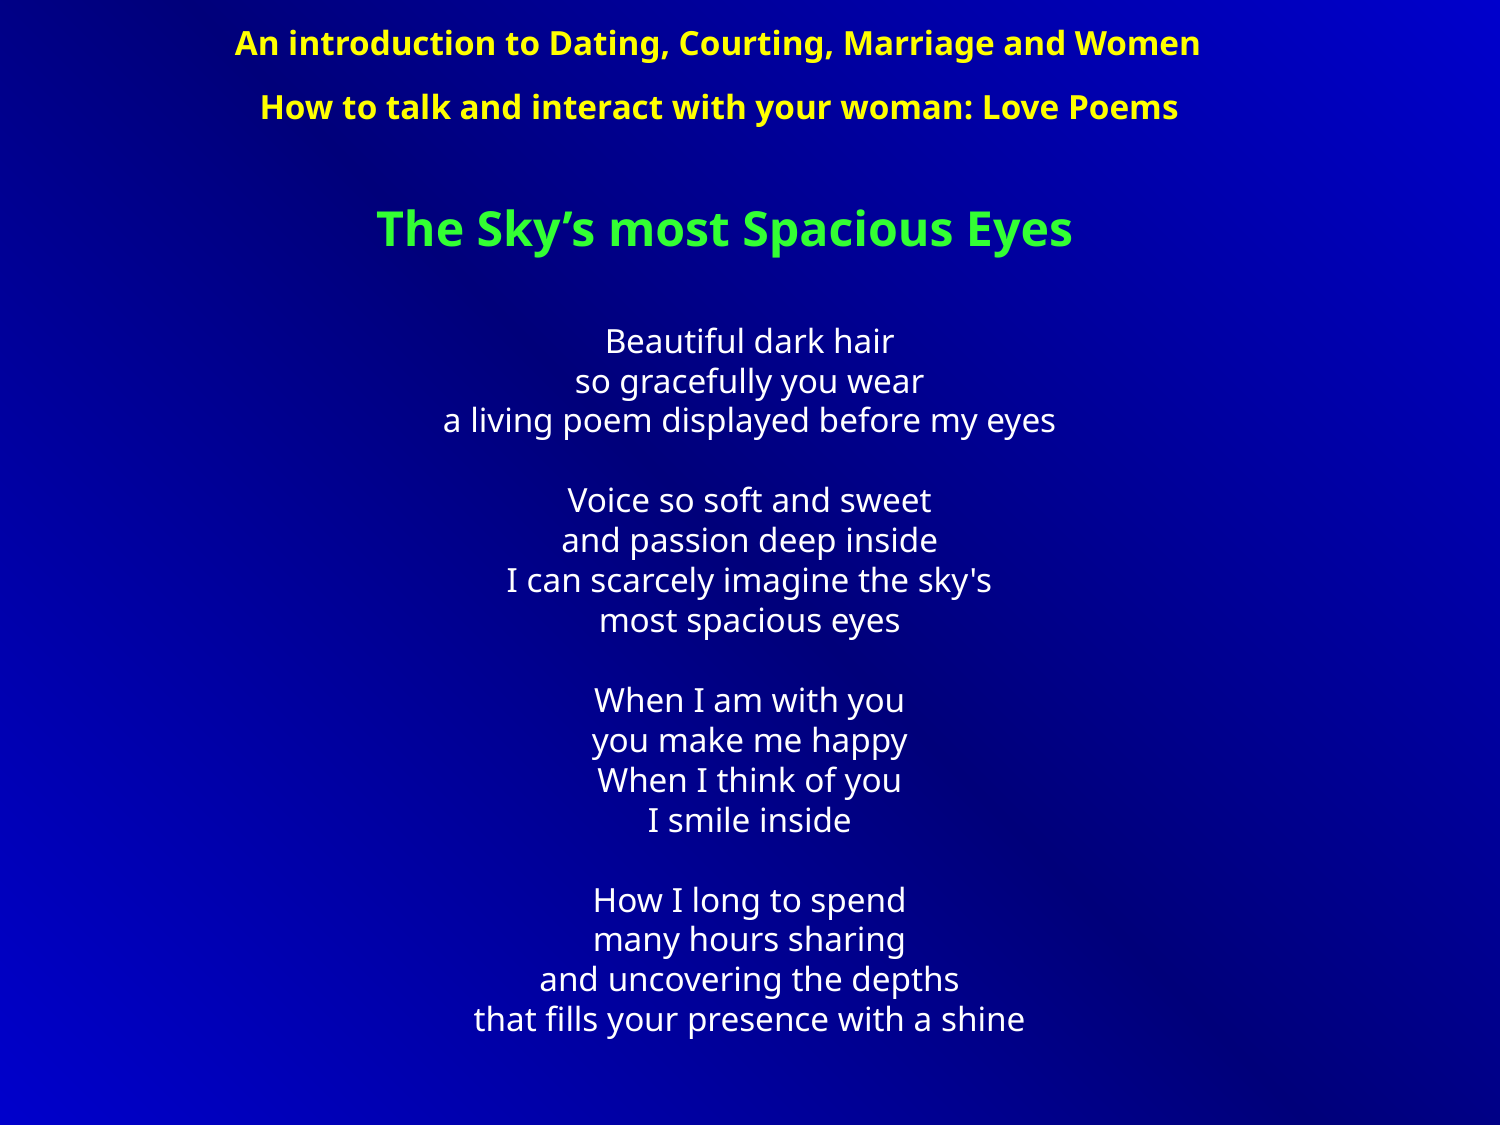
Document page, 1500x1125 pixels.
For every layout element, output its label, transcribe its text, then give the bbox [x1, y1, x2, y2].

text_box Beautiful dark hair so gracefully you wear a living poem displayed before my eyes Voice so soft and sweet and passion deep inside I can scarcely imagine the sky's most spacious eyes When I am with you you make me happy When I think of you I smile inside How I long to spend many hours sharing and uncovering the depths that fills your presence with a shine [81, 312, 1419, 1046]
text_box An introduction to Dating, Courting, Marriage and Women [174, 14, 1263, 70]
text_box How to talk and interact with your woman: Love Poems [176, 79, 1264, 134]
text_box The Sky’s most Spacious Eyes [225, 181, 1225, 296]
